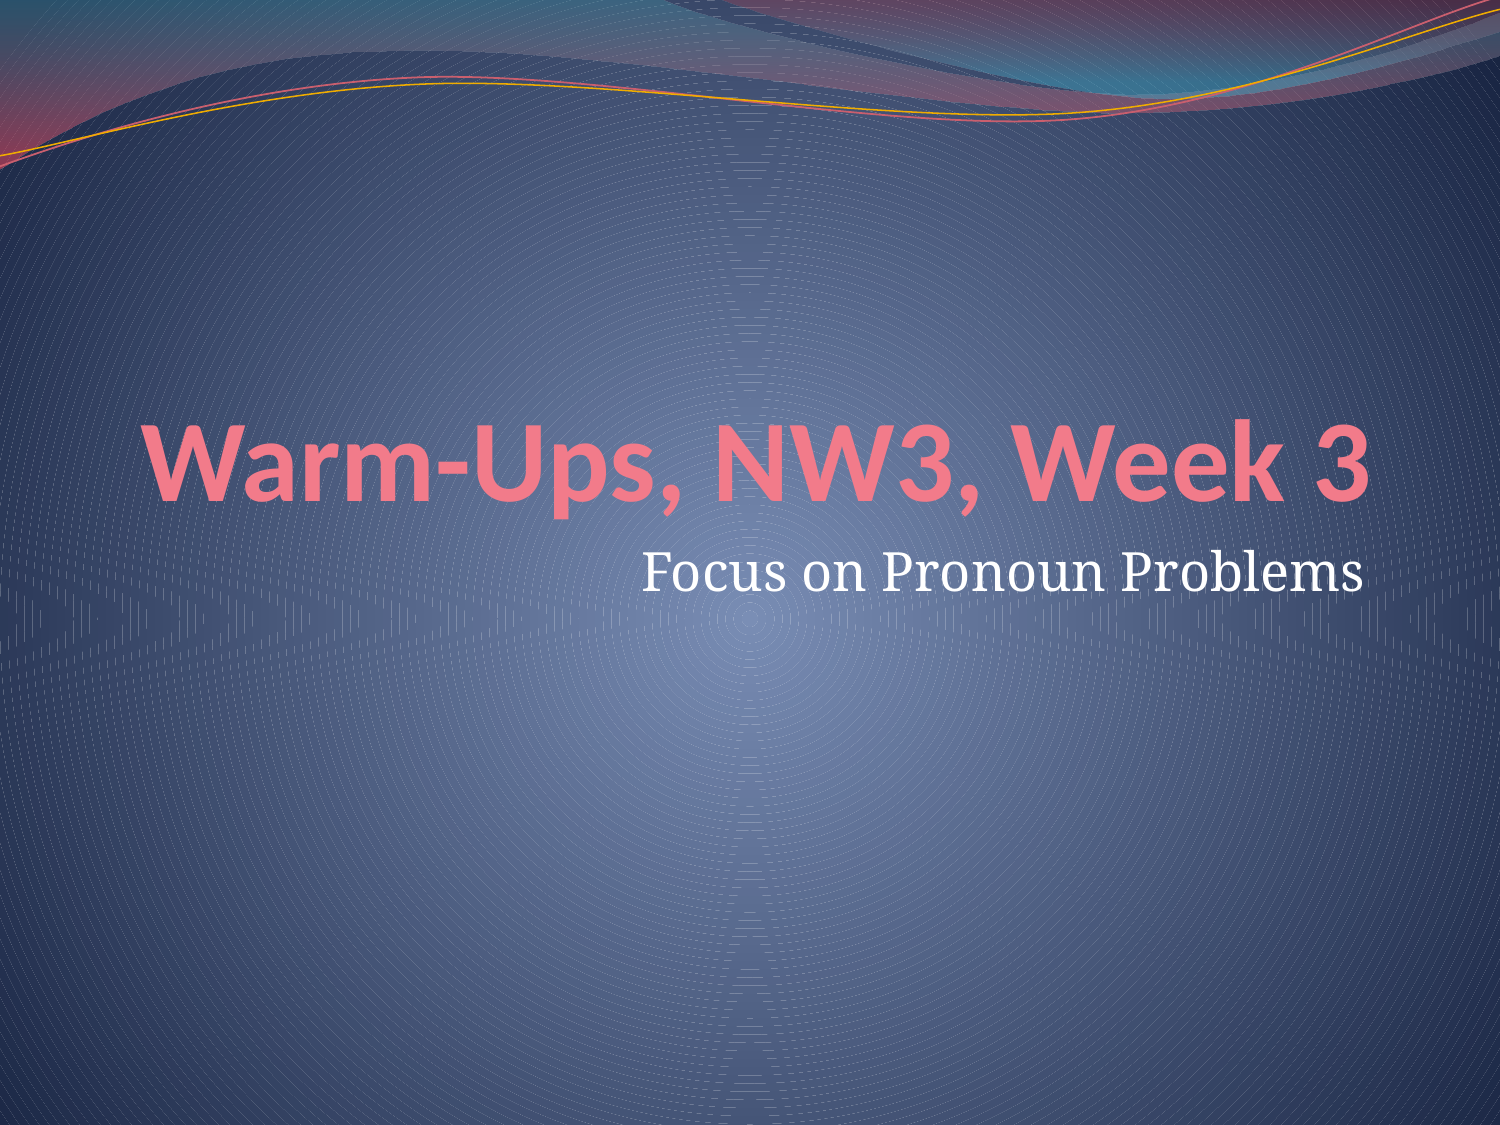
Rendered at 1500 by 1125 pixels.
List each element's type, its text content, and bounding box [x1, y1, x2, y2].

title Warm-Ups, NW3, Week 3 [87, 224, 1376, 525]
subtitle Focus on Pronoun Problems [87, 529, 1376, 818]
